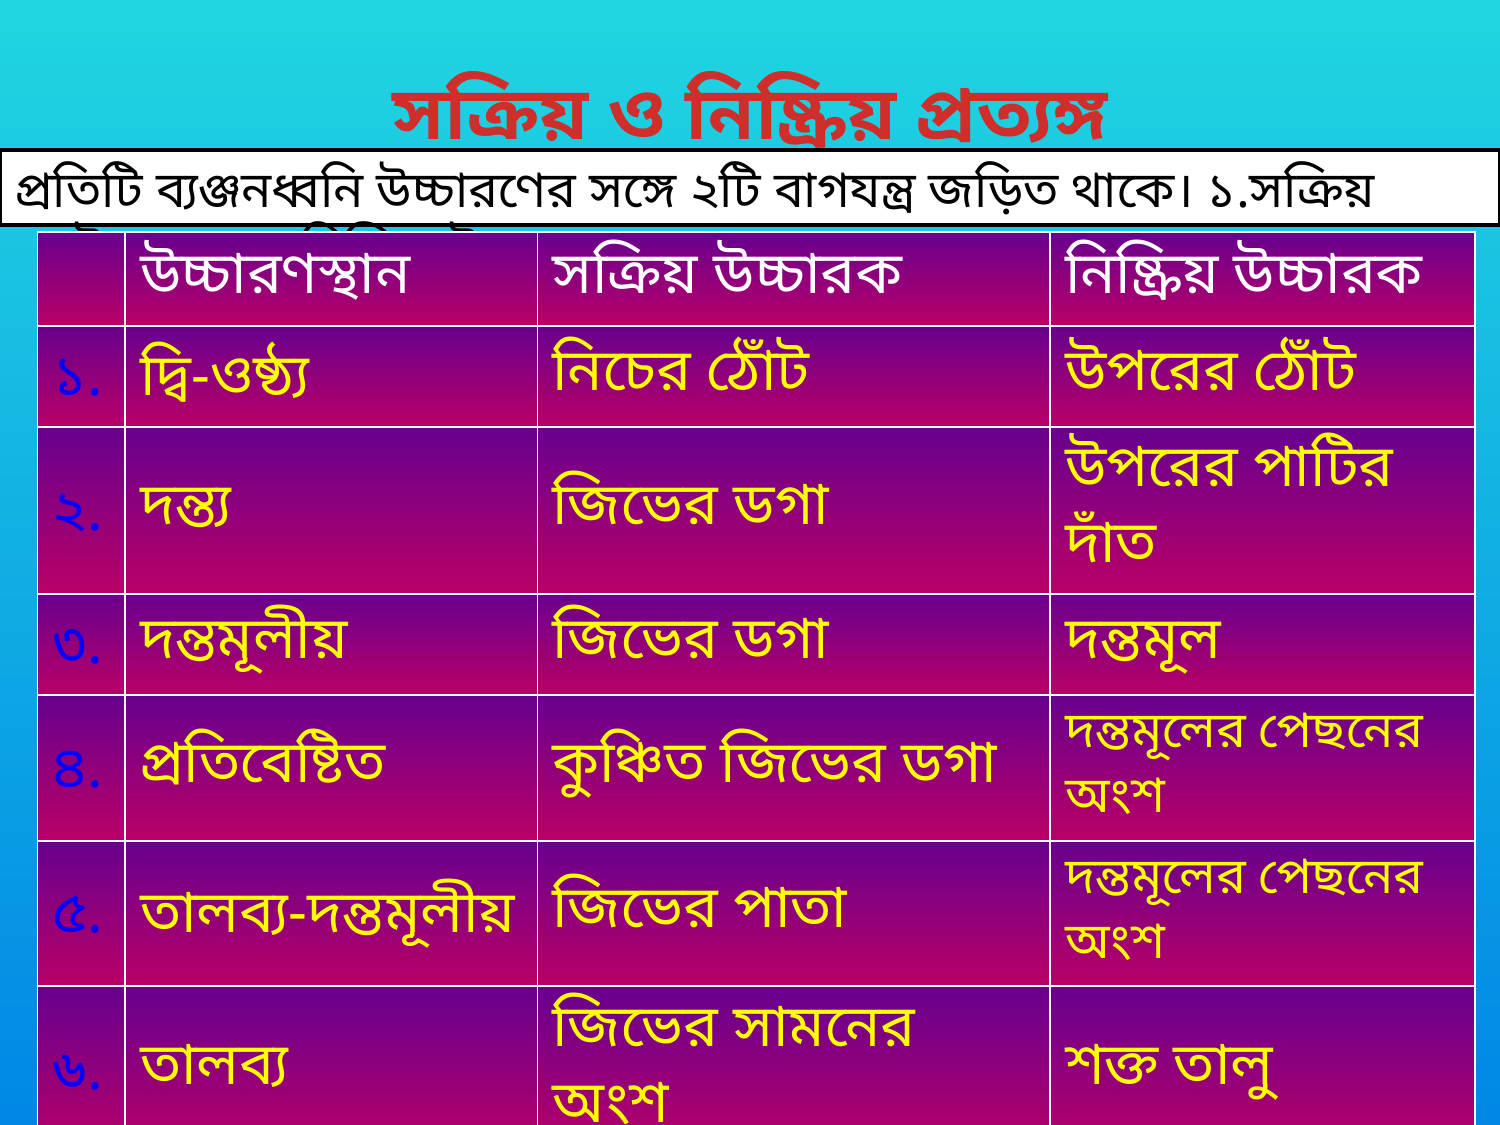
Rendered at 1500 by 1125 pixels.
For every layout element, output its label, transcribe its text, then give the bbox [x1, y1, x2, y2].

table_cell তালব্য-দন্তমূলীয় [126, 842, 537, 985]
table_cell ৩. [38, 595, 124, 694]
table_cell দন্তমূলের পেছনের অংশ [1051, 696, 1474, 840]
table_cell কুঞ্চিত জিভের ডগা [538, 696, 1049, 840]
title সক্রিয় ও নিষ্ক্রিয় প্রত্যঙ্গ [150, 57, 1350, 148]
table_cell দন্ত্য [126, 428, 537, 593]
table_cell প্রতিবেষ্টিত [126, 696, 537, 840]
table_cell দন্তমূল [1051, 595, 1474, 694]
table_cell জিভের ডগা [538, 595, 1049, 694]
table_cell দ্বি-ওষ্ঠ্য [126, 327, 537, 426]
table_header নিষ্ক্রিয় উচ্চারক [1051, 233, 1474, 325]
table_cell ৫. [38, 842, 124, 985]
table_cell তালব্য [126, 987, 537, 1125]
table_cell নিচের ঠোঁট [538, 327, 1049, 426]
table_cell উপরের পাটির দাঁত [1051, 428, 1474, 593]
table_cell উপরের ঠোঁট [1051, 327, 1474, 426]
table_cell ৪. [38, 696, 124, 840]
table_cell জিভের পাতা [538, 842, 1049, 985]
table_cell দন্তমূলীয় [126, 595, 537, 694]
table_cell ৬. [38, 987, 124, 1125]
table_cell শক্ত তালু [1051, 987, 1474, 1125]
table_header উচ্চারণস্থান [126, 233, 537, 325]
table_cell দন্তমূলের পেছনের অংশ [1051, 842, 1474, 985]
table_cell ১. [38, 327, 124, 426]
list প্রতিটি ব্যঞ্জনধ্বনি উচ্চারণের সঙ্গে ২টি বাগযন্ত্র জড়িত থাকে। ১.সক্রিয় উচ্চারক ২.নিষ্ক্রিয় উচ্চারক [0, 148, 1500, 227]
table_cell ২. [38, 428, 124, 593]
table_header সক্রিয় উচ্চারক [538, 233, 1049, 325]
table_header [38, 233, 124, 325]
table_cell জিভের সামনের অংশ [538, 987, 1049, 1125]
table_cell জিভের ডগা [538, 428, 1049, 593]
